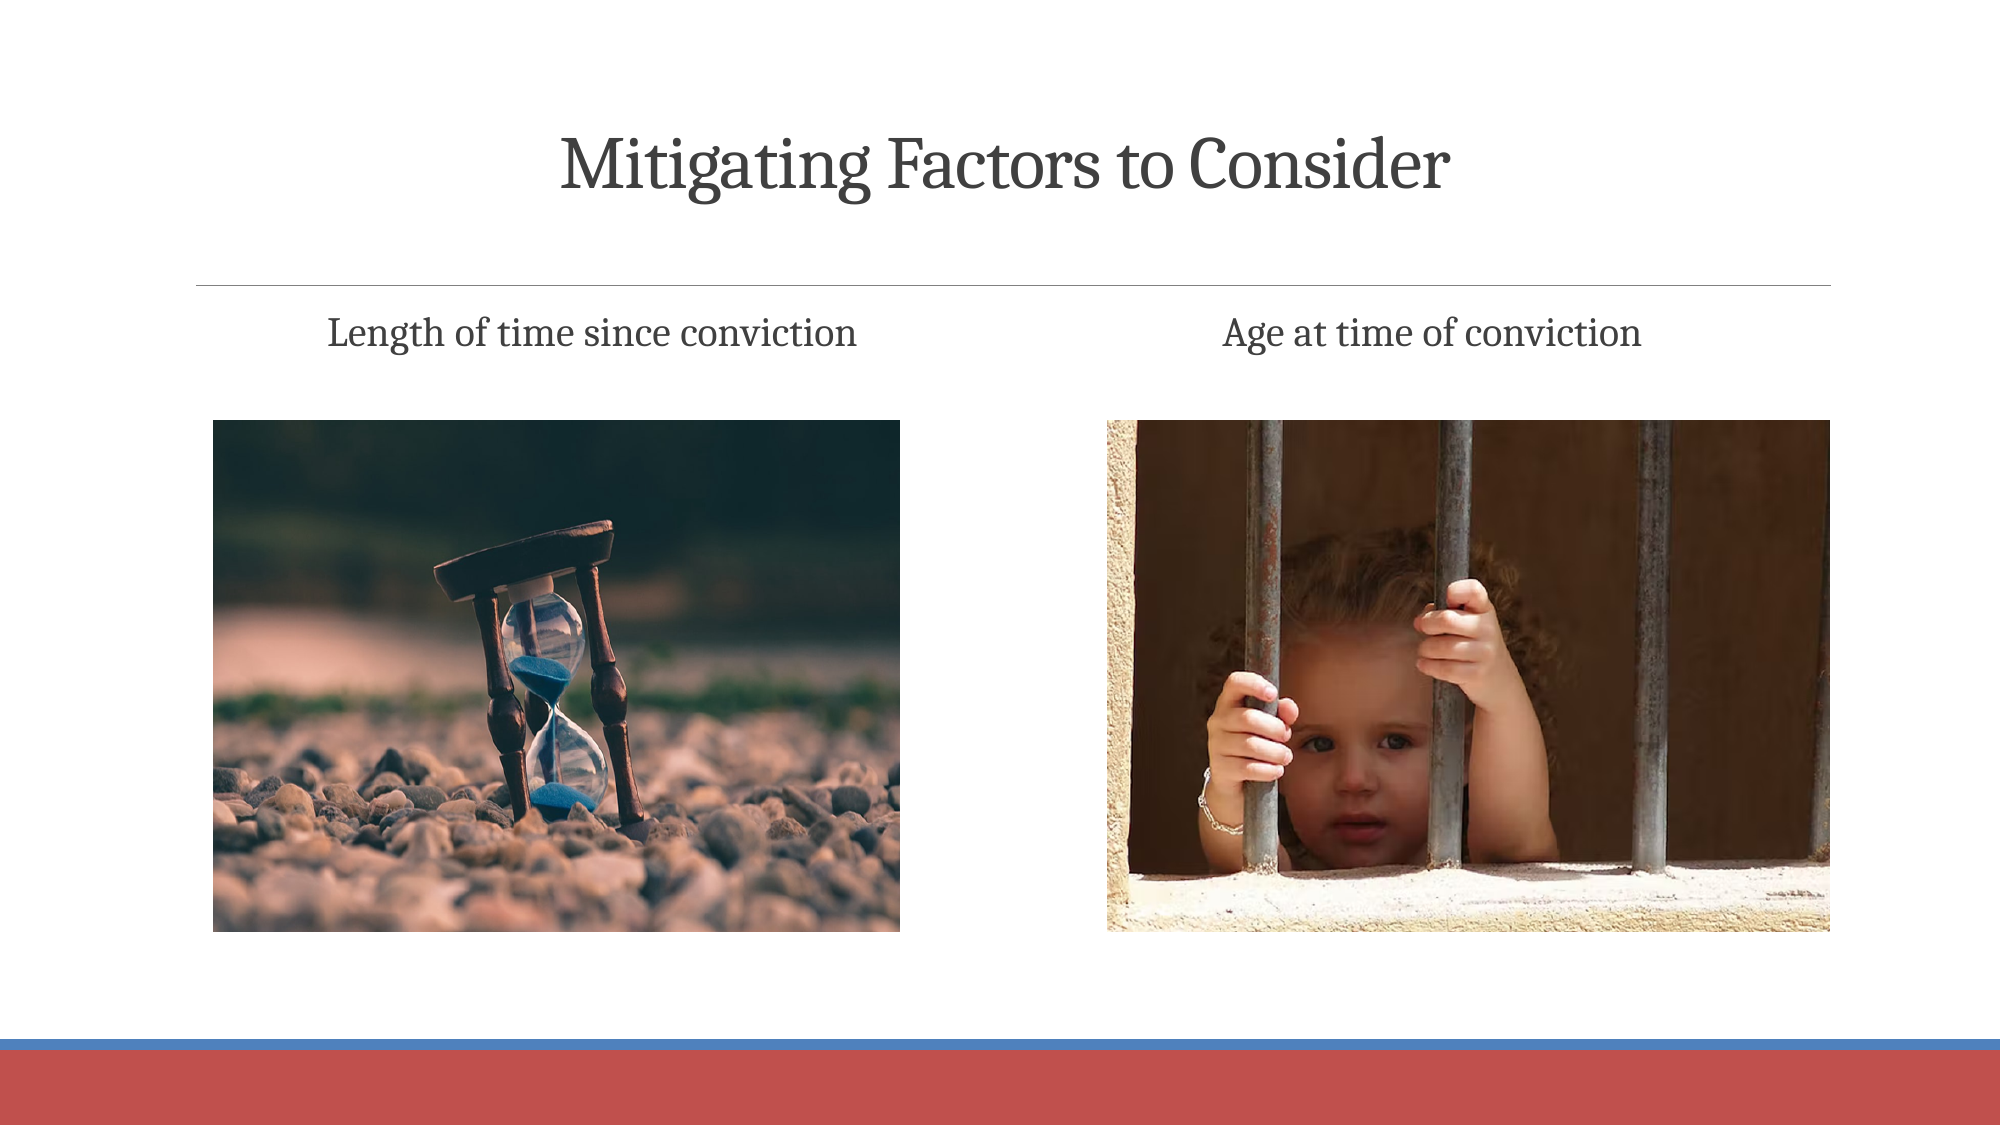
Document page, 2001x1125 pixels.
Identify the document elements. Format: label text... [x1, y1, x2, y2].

picture [212, 419, 900, 933]
list Length of time since conviction [180, 302, 990, 963]
picture [1106, 419, 1831, 933]
title Mitigating Factors to Consider [180, 47, 1830, 285]
list Age at time of conviction [1020, 302, 1830, 963]
